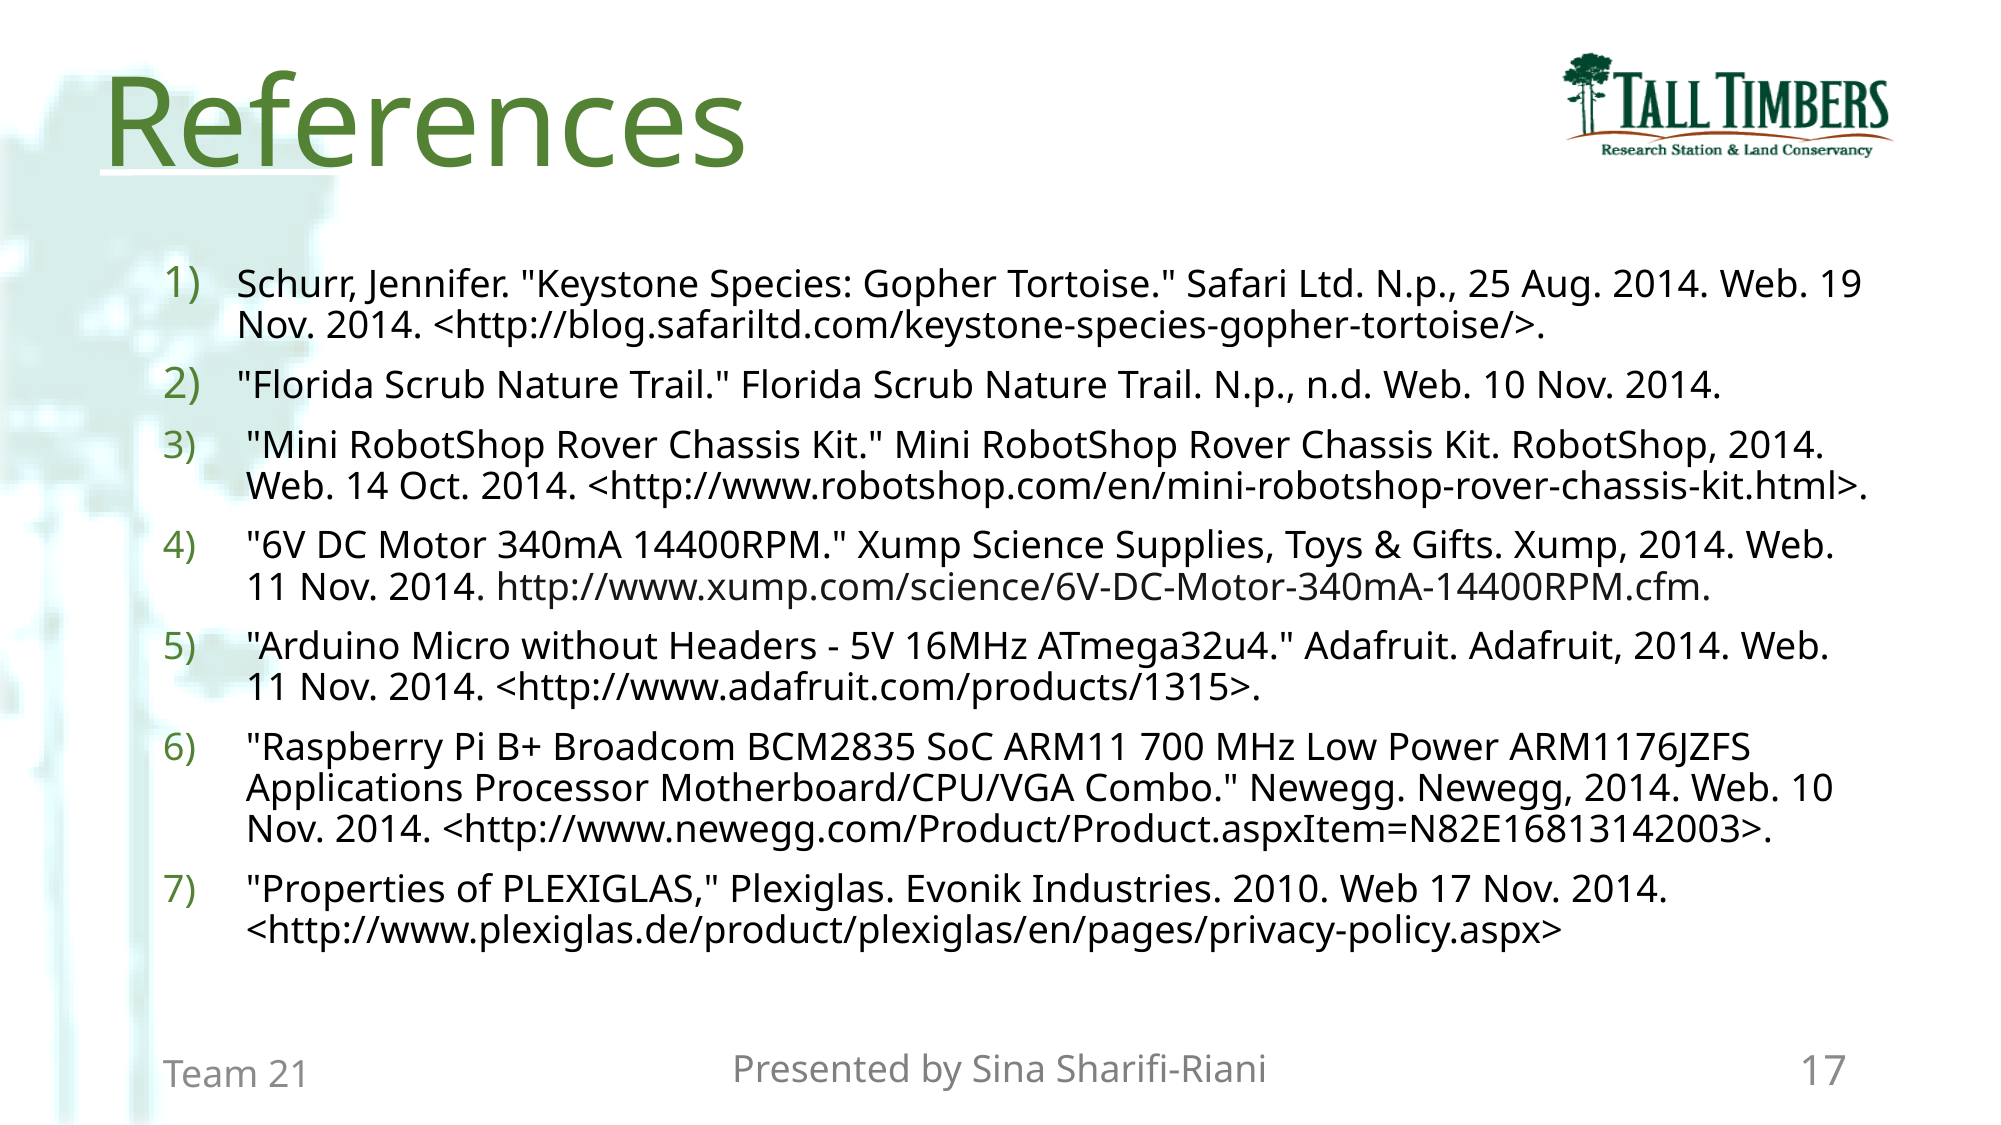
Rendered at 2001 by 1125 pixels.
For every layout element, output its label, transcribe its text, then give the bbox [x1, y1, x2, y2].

list References [85, 50, 1730, 249]
list Schurr, Jennifer. "Keystone Species: Gopher Tortoise." Safari Ltd. N.p., 25 Aug. 2014. Web. 19 Nov. 2014. <http://blog.safariltd.com/keystone-species-gopher-tortoise/>. "Florida Scrub Nature Trail." Florida Scrub Nature Trail. N.p., n.d. Web. 10 Nov. 2014. "Mini RobotShop Rover Chassis Kit." Mini RobotShop Rover Chassis Kit. RobotShop, 2014. Web. 14 Oct. 2014. <http://www.robotshop.com/en/mini-robotshop-rover-chassis-kit.html>. "6V DC Motor 340mA 14400RPM." Xump Science Supplies, Toys & Gifts. Xump, 2014. Web. 11 Nov. 2014. http://www.xump.com/science/6V-DC-Motor-340mA-14400RPM.cfm. "Arduino Micro without Headers - 5V 16MHz ATmega32u4." Adafruit. Adafruit, 2014. Web. 11 Nov. 2014. <http://www.adafruit.com/products/1315>. "Raspberry Pi B+ Broadcom BCM2835 SoC ARM11 700 MHz Low Power ARM1176JZFS Applications Processor Motherboard/CPU/VGA Combo." Newegg. Newegg, 2014. Web. 10 Nov. 2014. <http://www.newegg.com/Product/Product.aspxItem=N82E16813142003>. "Properties of PLEXIGLAS," Plexiglas. Evonik Industries. 2010. Web 17 Nov. 2014. <http://www.plexiglas.de/product/plexiglas/en/pages/privacy-policy.aspx> [147, 192, 1900, 982]
list Presented by Sina Sharifi-Riani [661, 1042, 1339, 1103]
slide_number 17 [1412, 1042, 1863, 1103]
picture [1558, 46, 1900, 161]
